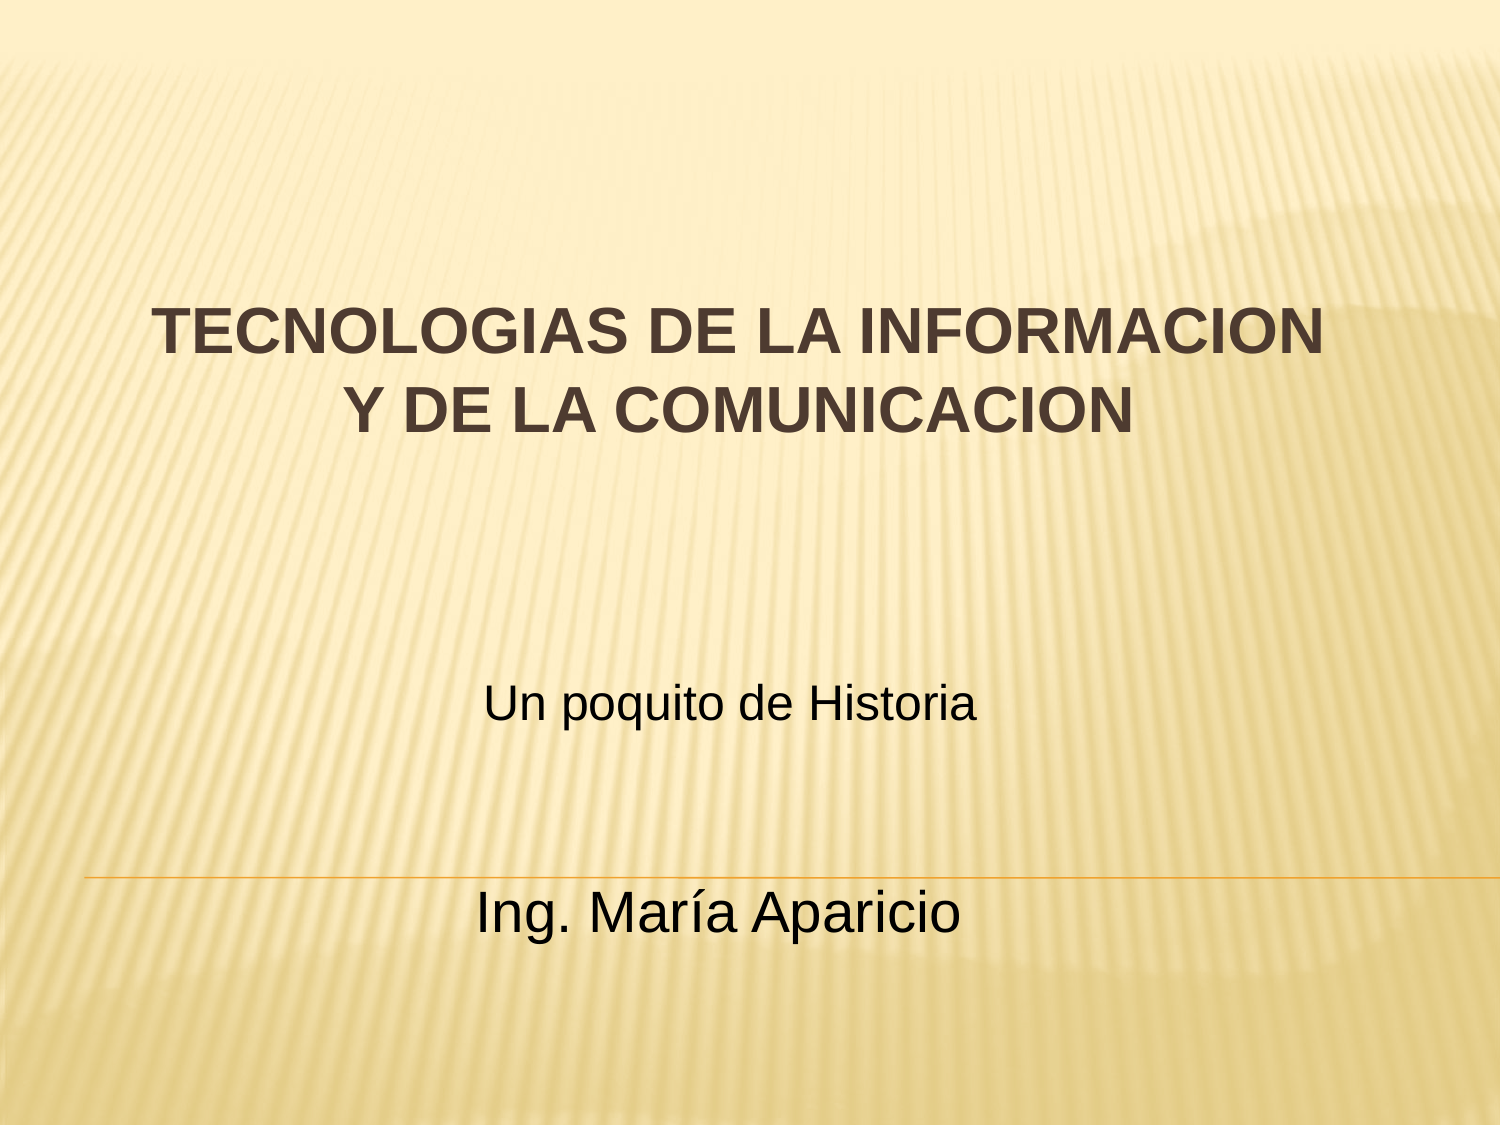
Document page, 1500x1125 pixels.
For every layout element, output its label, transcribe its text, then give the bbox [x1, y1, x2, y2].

text_box Ing. María Aparicio [210, 867, 1227, 1019]
title Tecnologias de la Informacion y de la Comunicacion [117, 281, 1361, 523]
subtitle Un poquito de Historia [222, 585, 1239, 738]
